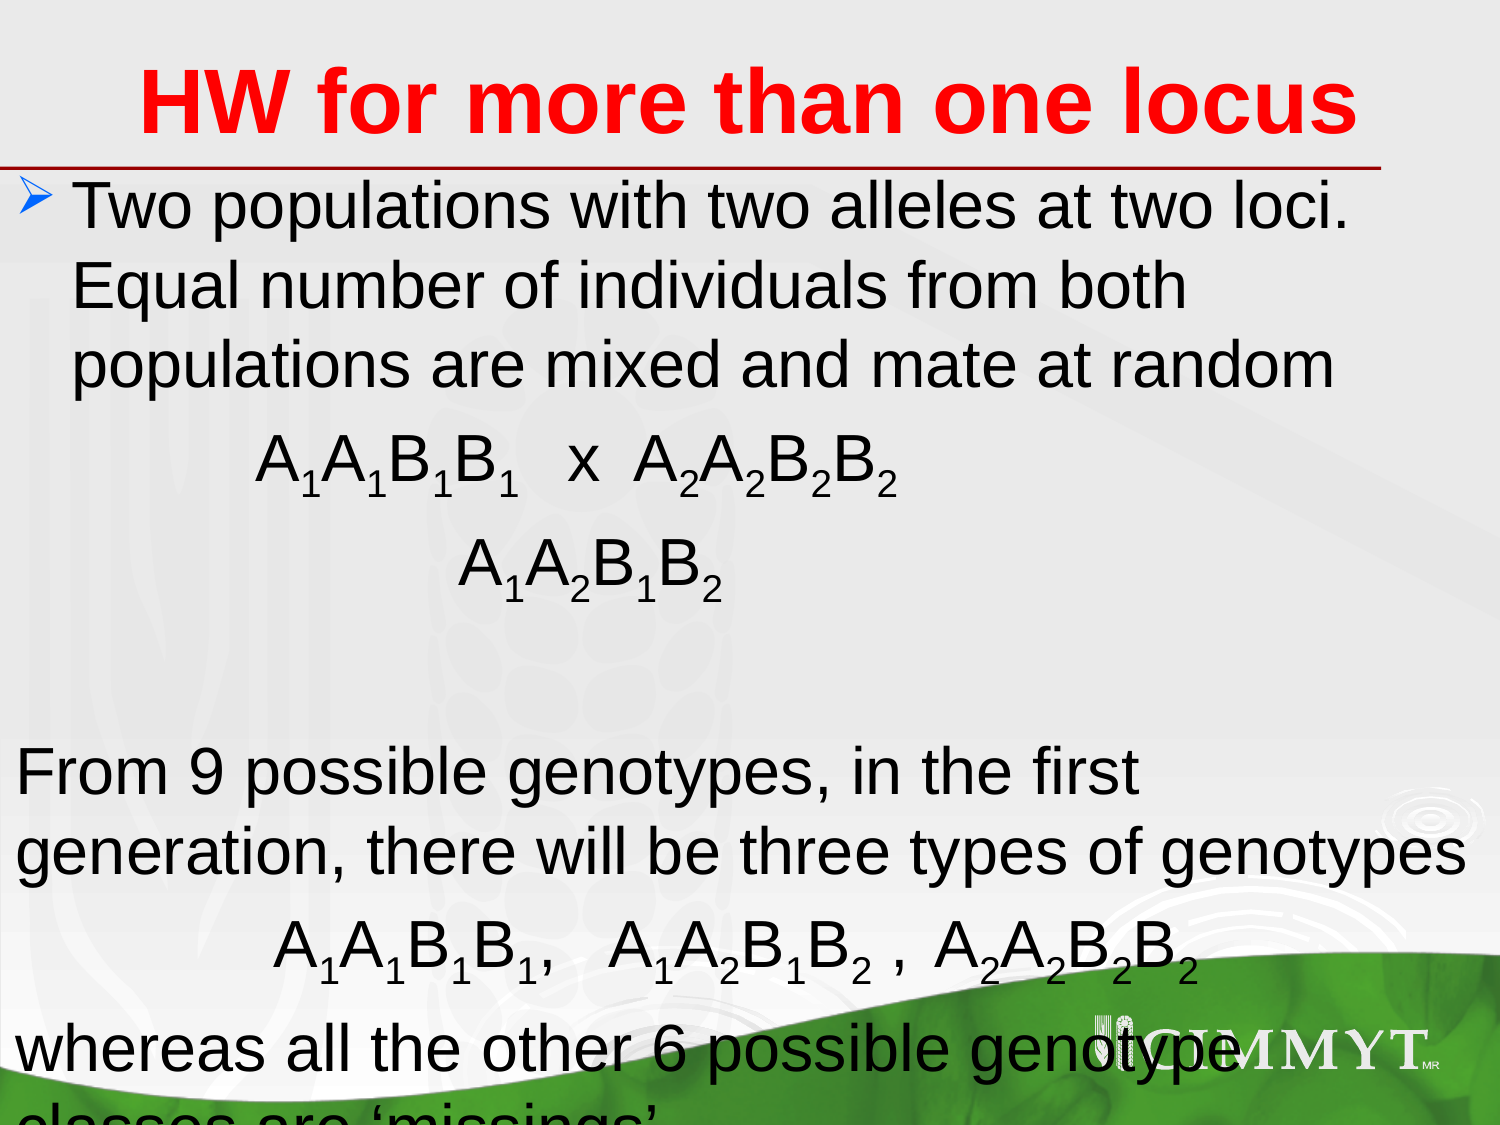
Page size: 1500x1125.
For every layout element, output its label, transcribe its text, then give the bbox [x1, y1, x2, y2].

list Two populations with two alleles at two loci. Equal number of individuals from both populations are mixed and mate at random A1A1B1B1 x A2A2B2B2 A1A2B1B2 From 9 possible genotypes, in the first generation, there will be three types of genotypes A1A1B1B1, A1A2B1B2 , A2A2B2B2 whereas all the other 6 possible genotype classes are ‘missings’ [0, 153, 1500, 1115]
picture [0, 1115, 1500, 1125]
title HW for more than one locus [75, 3, 1425, 153]
